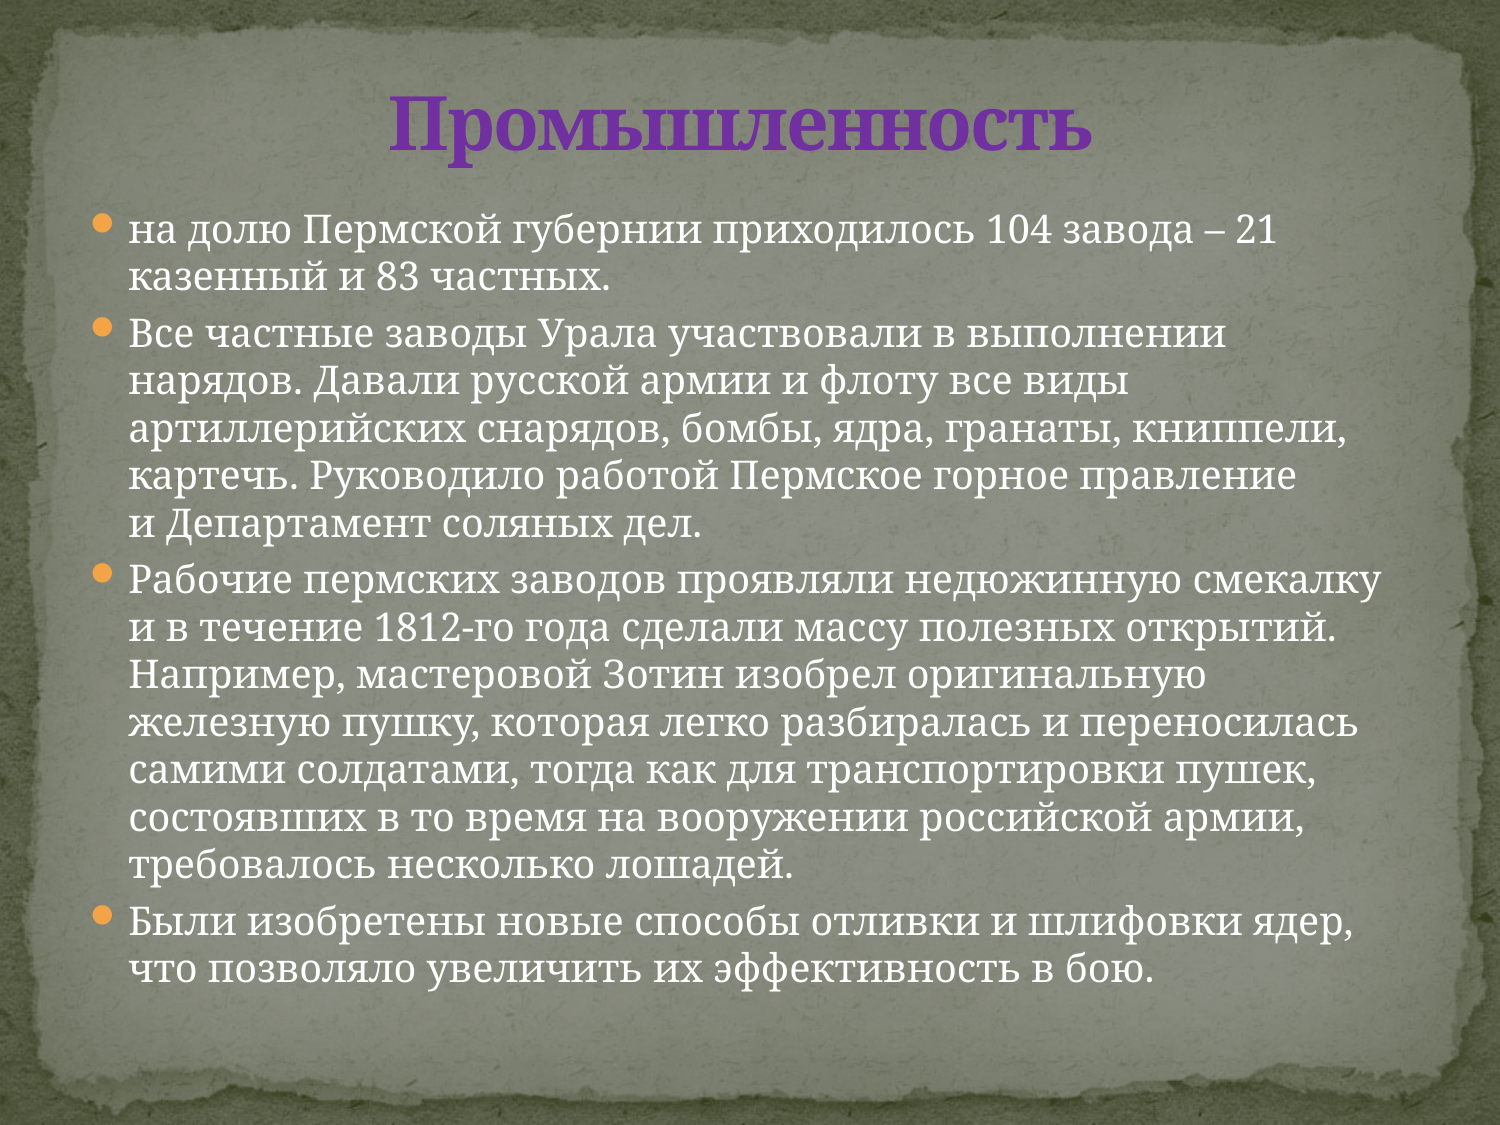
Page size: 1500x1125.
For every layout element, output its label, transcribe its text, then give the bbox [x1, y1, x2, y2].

list на долю Пермской губернии приходилось 104 завода – 21 казенный и 83 частных. Все частные заводы Урала участвовали в выполнении нарядов. Давали русской армии и флоту все виды артиллерийских снарядов, бомбы, ядра, гранаты, книппели, картечь. Руководило работой Пермское горное правление и Департамент соляных дел. Рабочие пермских заводов проявляли недюжинную смекалку и в течение 1812-го года сделали массу полезных открытий. Например, мастеровой Зотин изобрел оригинальную железную пушку, которая легко разбиралась и переносилась самими солдатами, тогда как для транспортировки пушек, состоявших в то время на вооружении российской армии, требовалось несколько лошадей. Были изобретены новые способы отливки и шлифовки ядер, что позволяло увеличить их эффективность в бою. [75, 196, 1425, 1005]
title Промышленность [74, 45, 1425, 173]
